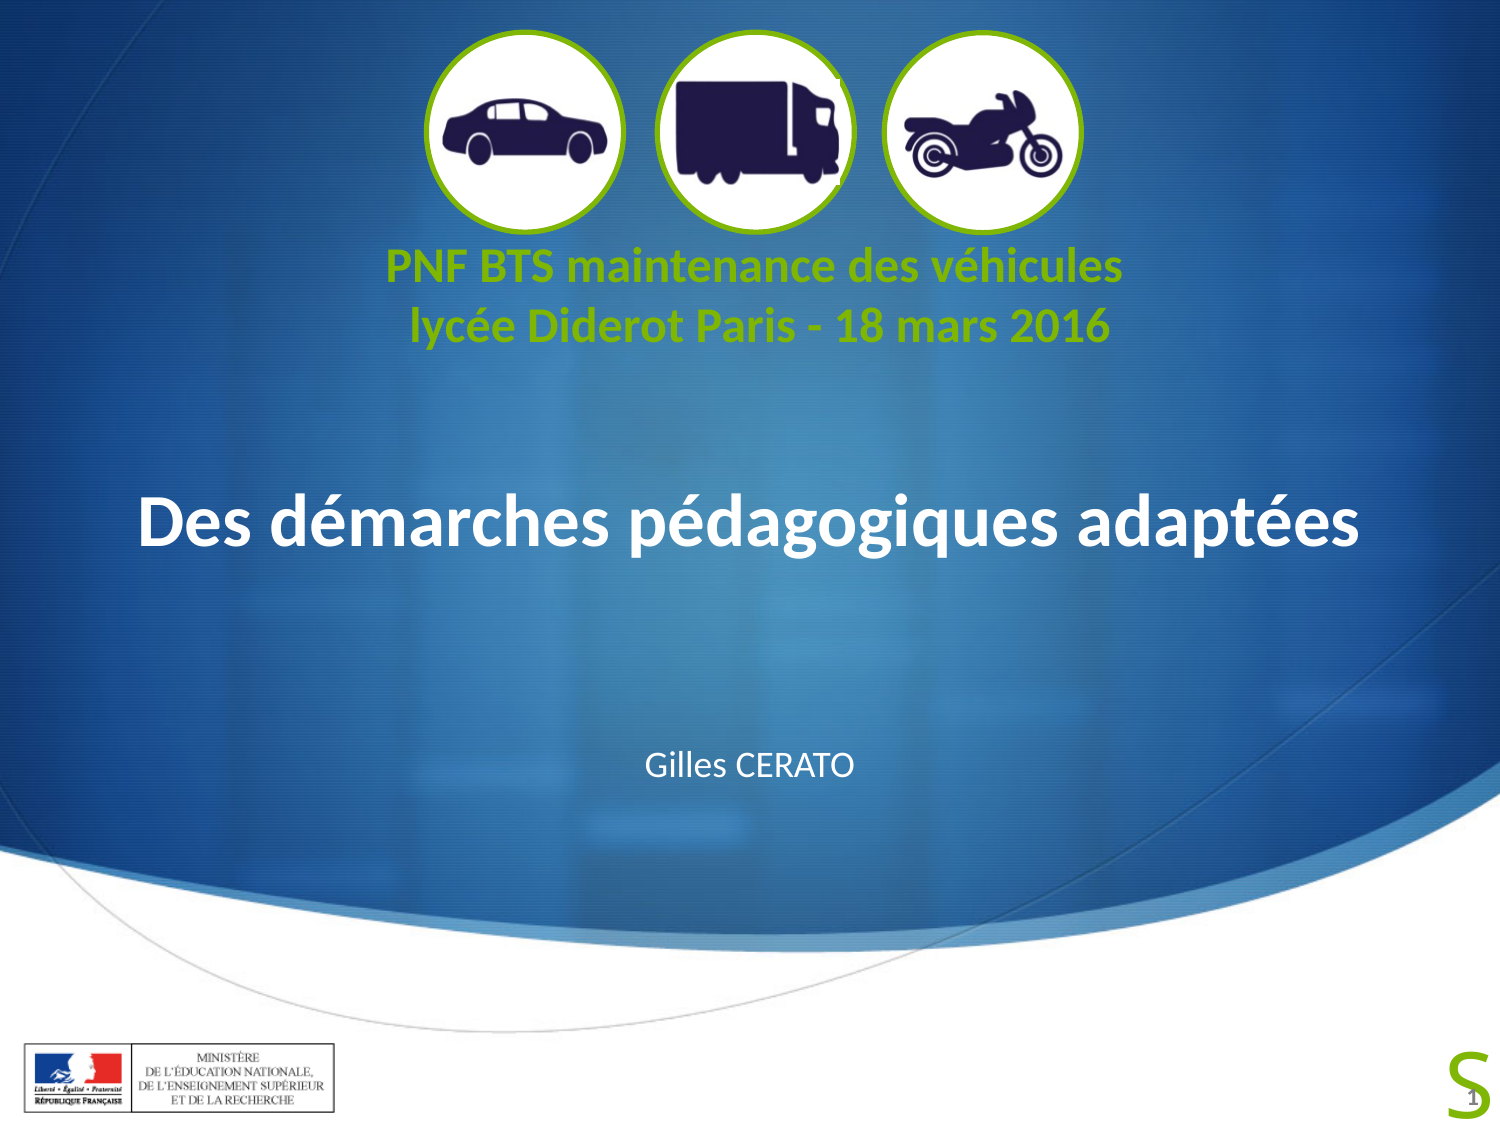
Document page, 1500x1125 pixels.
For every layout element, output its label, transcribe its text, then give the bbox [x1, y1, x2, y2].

subtitle Gilles CERATO [75, 739, 1425, 827]
picture [0, 0, 1500, 1125]
title Des démarches pédagogiques adaptées [75, 471, 1425, 658]
